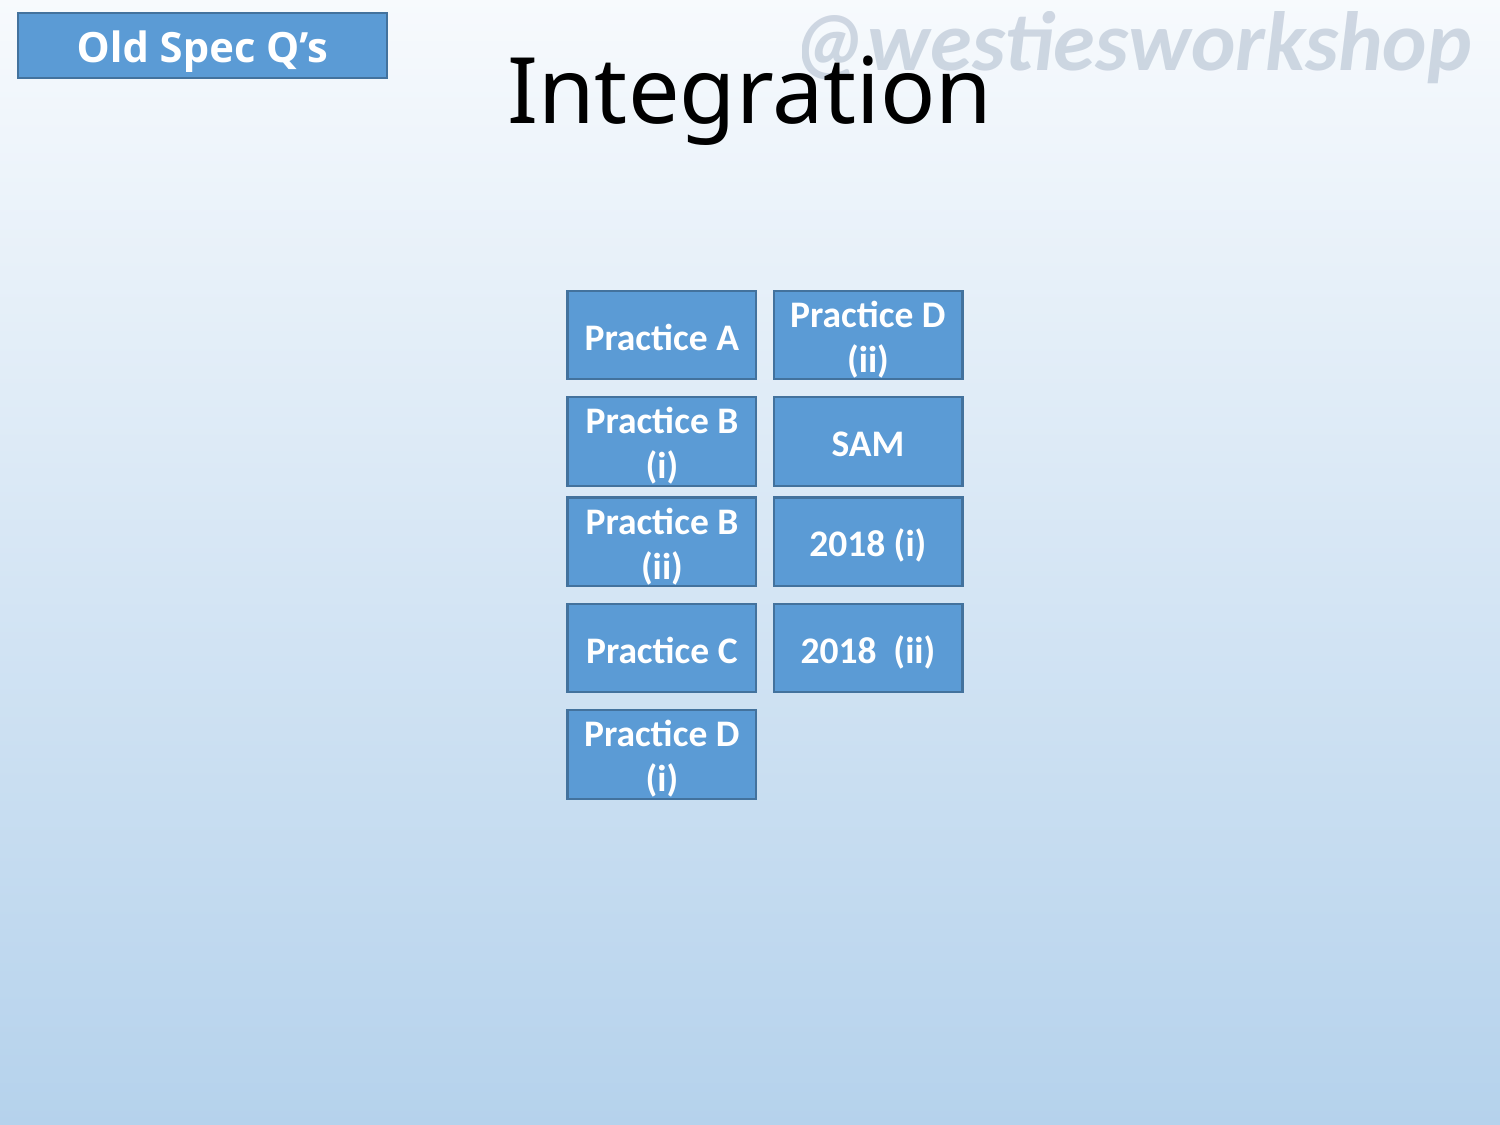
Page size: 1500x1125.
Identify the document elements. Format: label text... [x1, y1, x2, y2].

text_box Practice D (i) [566, 709, 757, 800]
text_box Practice A [566, 290, 757, 380]
text_box Practice B (i) [566, 396, 757, 487]
text_box Practice D (ii) [773, 290, 964, 380]
text_box Practice C [566, 603, 757, 693]
text_box SAM [773, 396, 964, 487]
text_box Practice B (ii) [566, 496, 757, 587]
text_box 2018 (ii) [773, 603, 964, 693]
text_box Old Spec Q’s [17, 12, 388, 79]
text_box 2018 (i) [773, 496, 964, 587]
text_box Integration [0, 24, 1500, 150]
